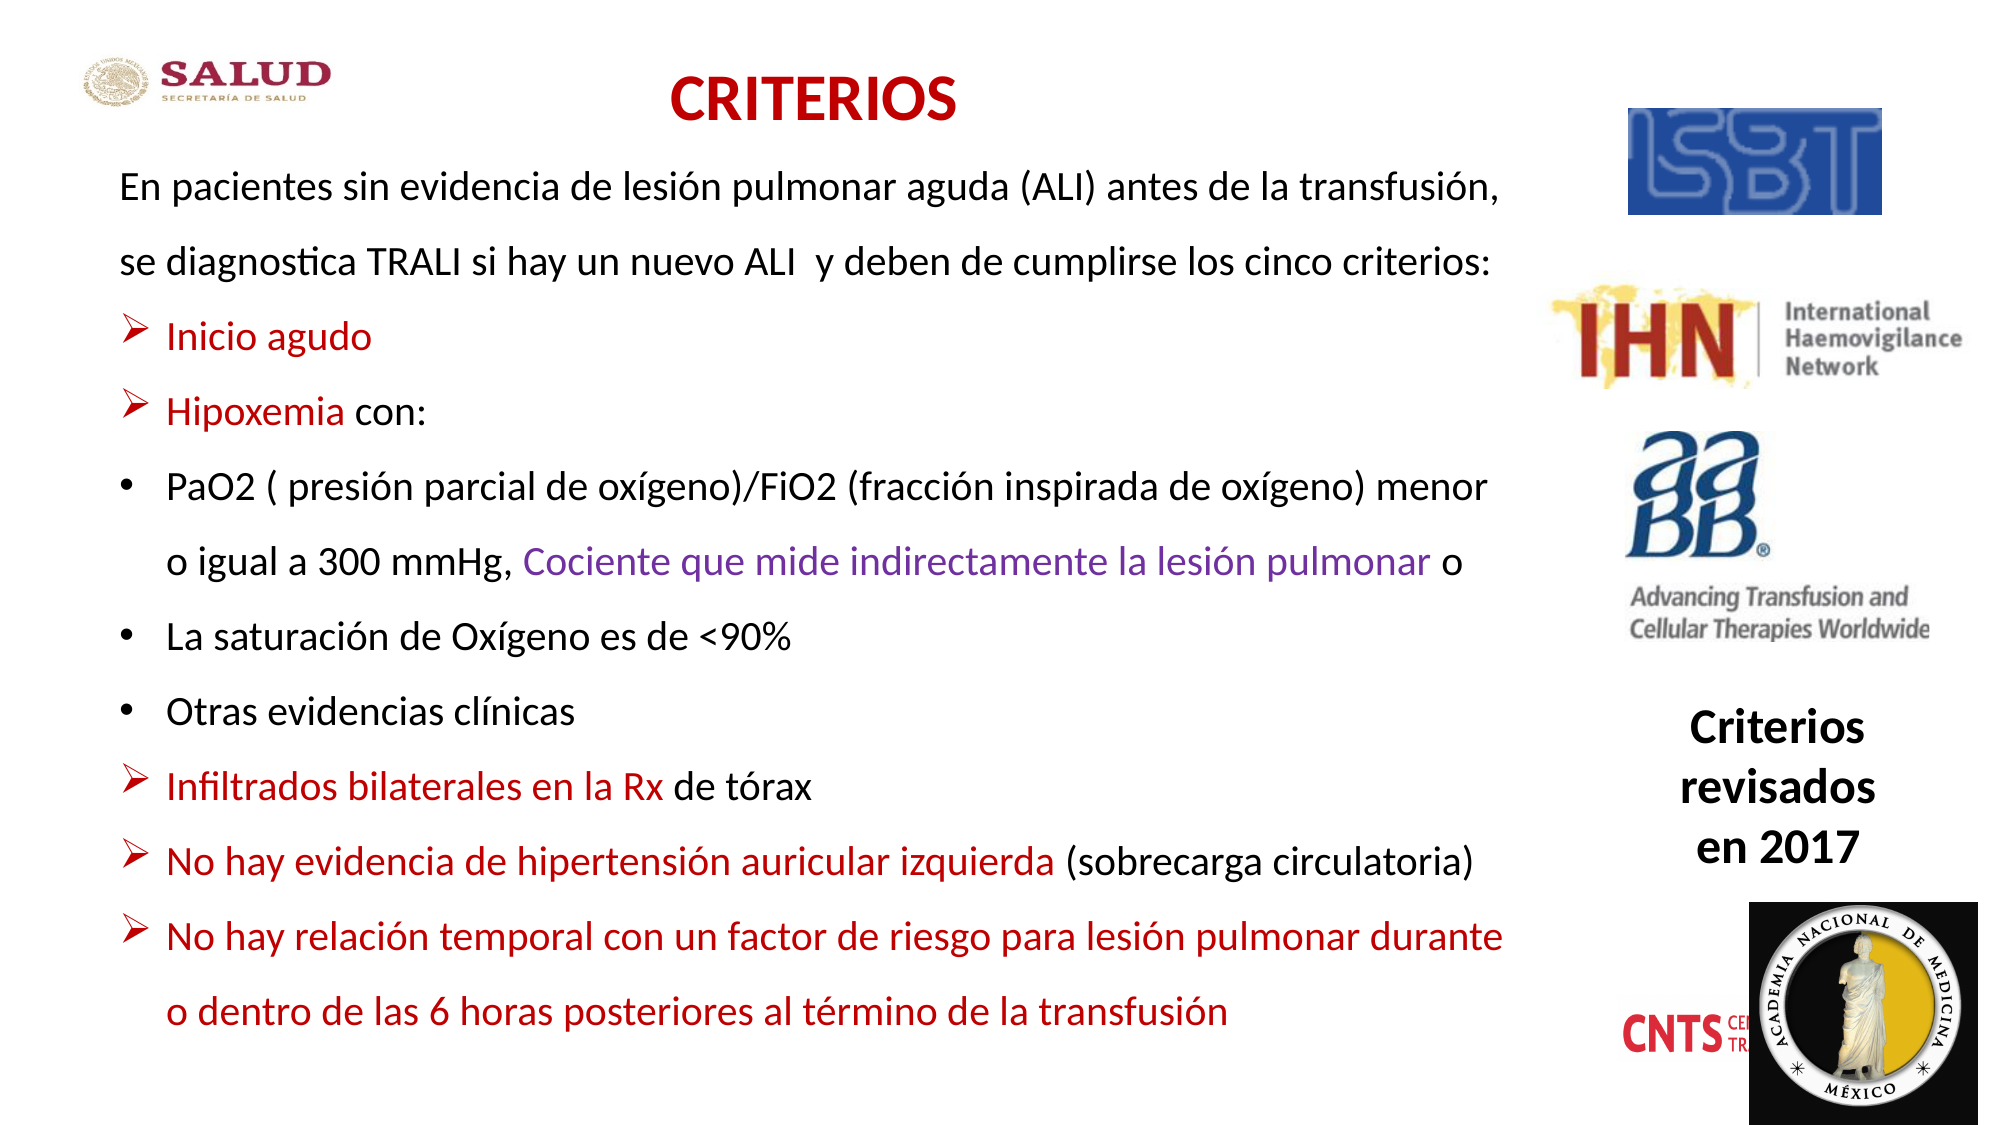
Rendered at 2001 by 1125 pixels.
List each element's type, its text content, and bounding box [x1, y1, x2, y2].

slide_number 23 [1525, 1042, 1749, 1103]
picture [1628, 108, 1882, 215]
picture [1624, 431, 1930, 643]
picture [1617, 902, 1978, 1125]
text_box Criterios revisados en 2017 [1651, 685, 1905, 881]
picture [79, 54, 335, 109]
text_box CRITERIOS En pacientes sin evidencia de lesión pulmonar aguda (ALI) antes de la transfusión, se diagnostica TRALI si hay un nuevo ALI y deben de cumplirse los cinco criterios: Inicio agudo Hipoxemia con: PaO2 ( presión parcial de oxígeno)/FiO2 (fracción inspirada de oxígeno) menor o igual a 300 mmHg, Cociente que mide indirectamente la lesión pulmonar o La saturación de Oxígeno es de <90% Otras evidencias clínicas Infiltrados bilaterales en la Rx de tórax No hay evidencia de hipertensión auricular izquierda (sobrecarga circulatoria) No hay relación temporal con un factor de riesgo para lesión pulmonar durante o dentro de las 6 horas posteriores al término de la transfusión [104, 6, 1525, 1125]
picture [1536, 270, 1975, 389]
